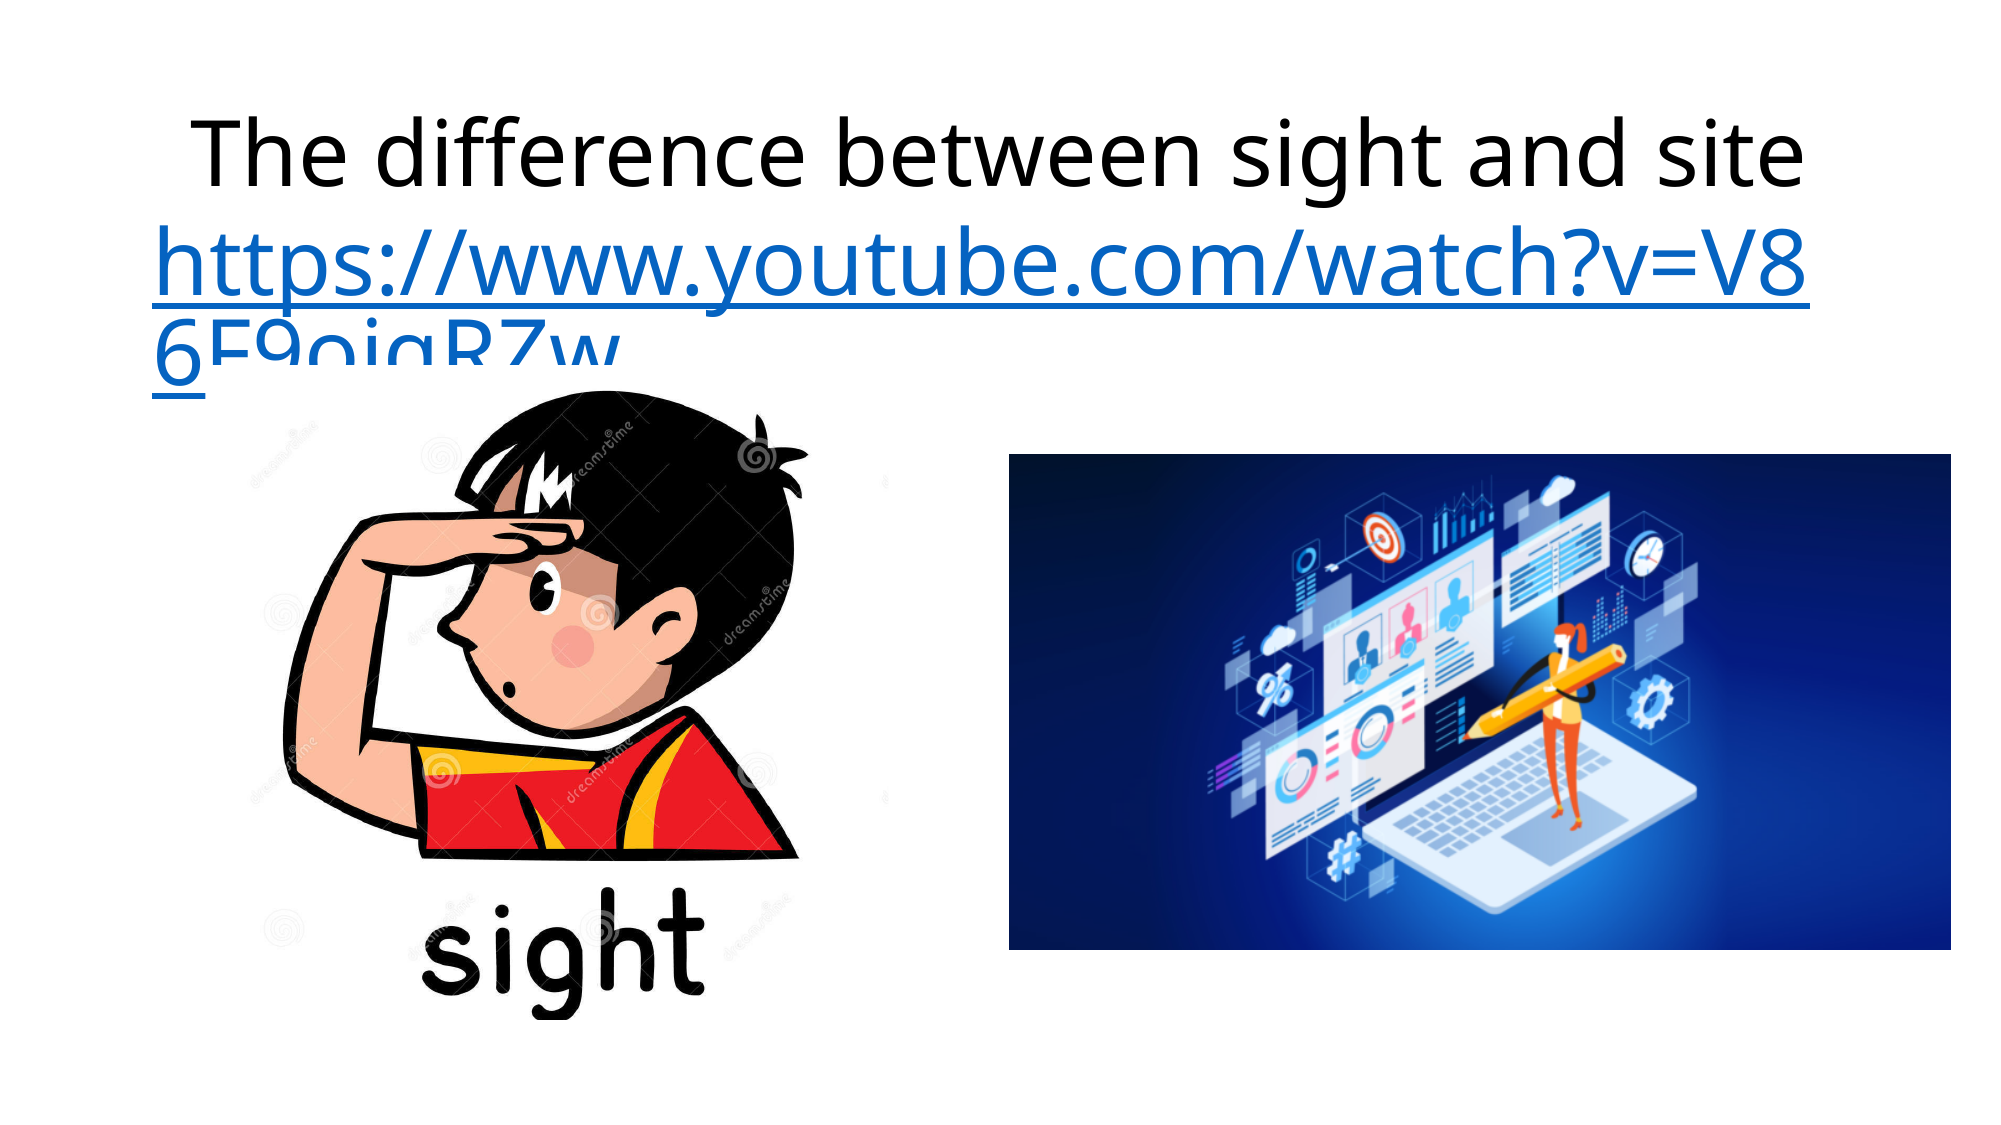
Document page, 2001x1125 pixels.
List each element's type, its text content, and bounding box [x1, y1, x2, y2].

picture [1008, 454, 1951, 950]
picture [205, 365, 889, 1020]
title The difference between sight and site https://www.youtube.com/watch?v=V86F9oiqRZw [137, 59, 1863, 366]
